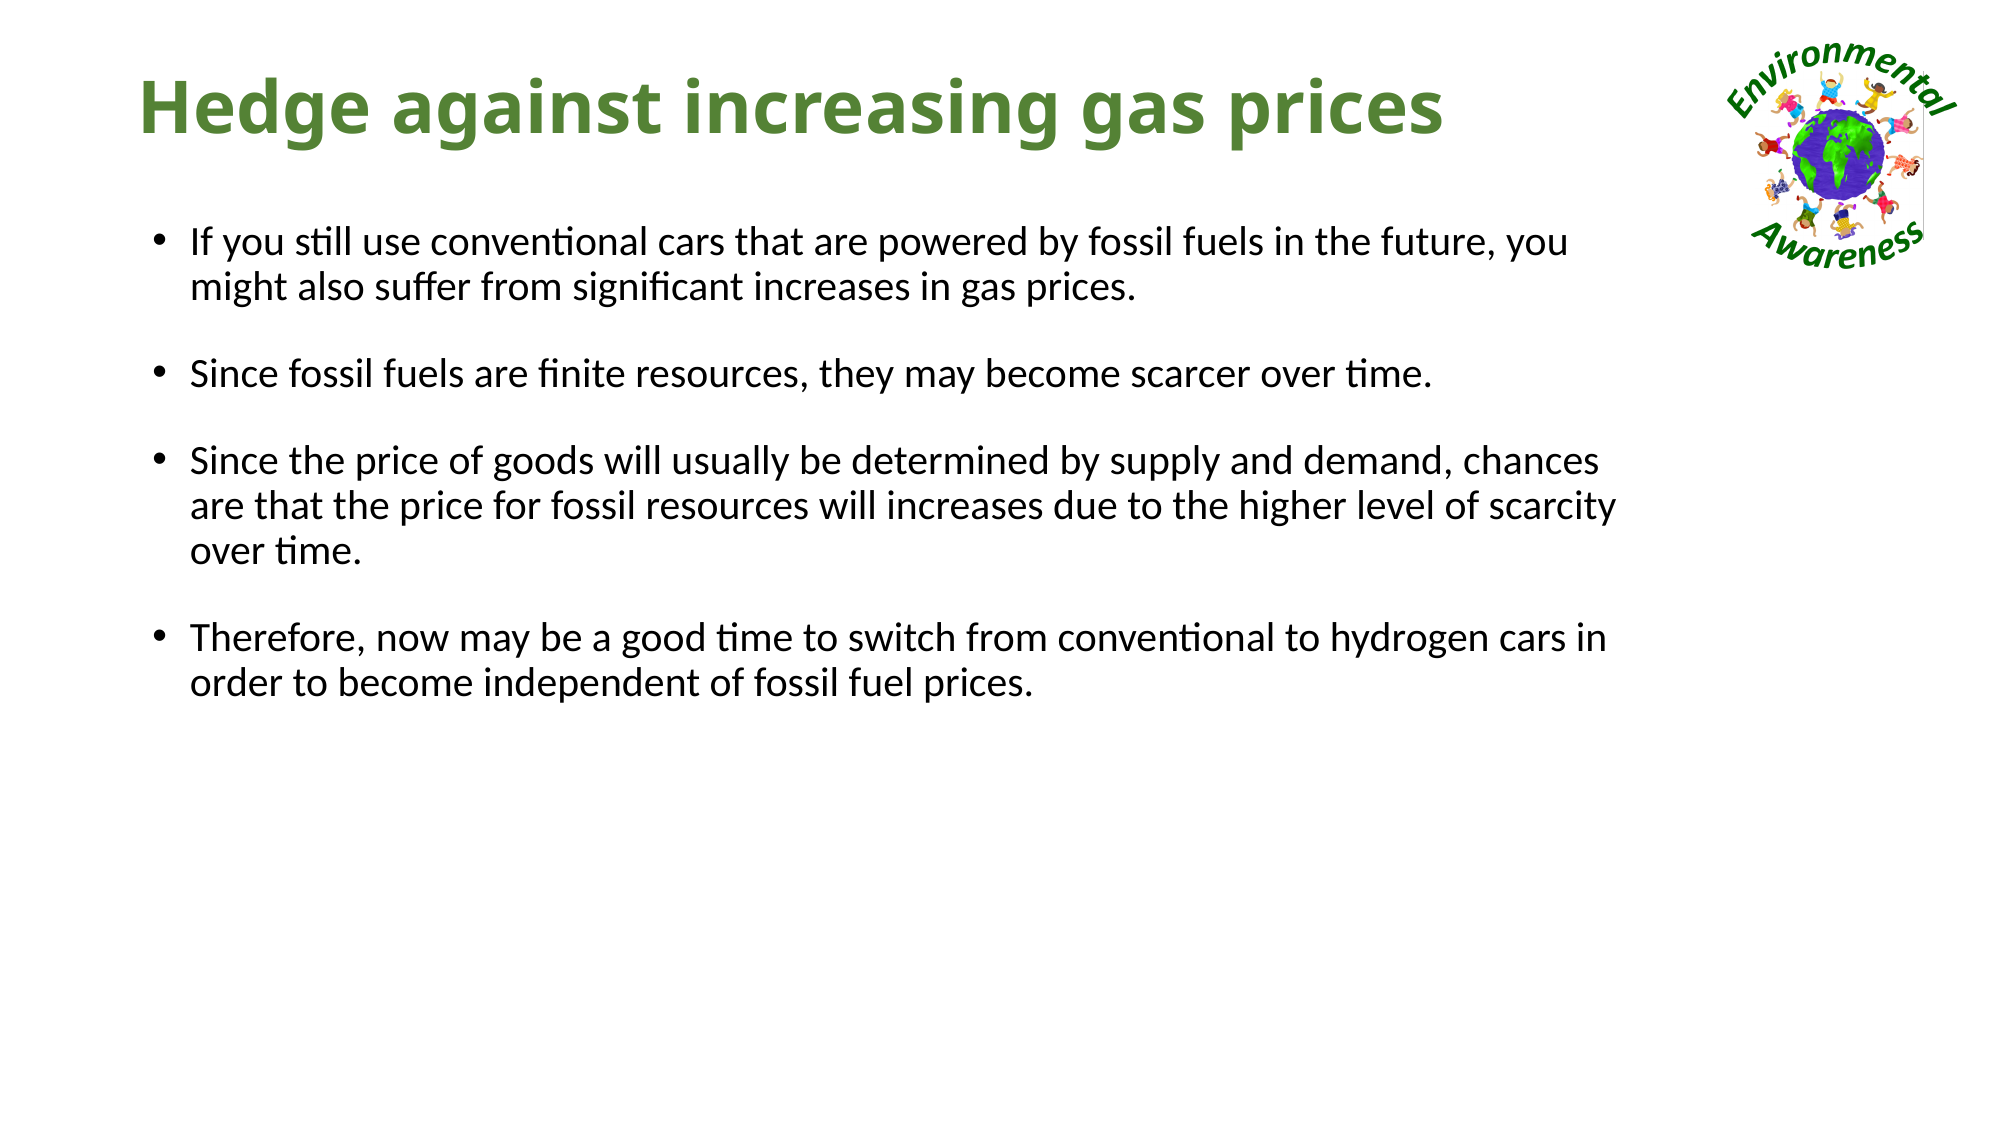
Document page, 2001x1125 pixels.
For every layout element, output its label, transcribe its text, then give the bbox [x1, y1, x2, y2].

title Hedge against increasing gas prices [122, 59, 1650, 160]
list If you still use conventional cars that are powered by fossil fuels in the future, you might also suffer from significant increases in gas prices. Since fossil fuels are finite resources, they may become scarcer over time. Since the price of goods will usually be determined by supply and demand, chances are that the price for fossil resources will increases due to the higher level of scarcity over time. Therefore, now may be a good time to switch from conventional to hydrogen cars in order to become independent of fossil fuel prices. [137, 212, 1650, 1021]
picture [1716, 35, 1962, 278]
